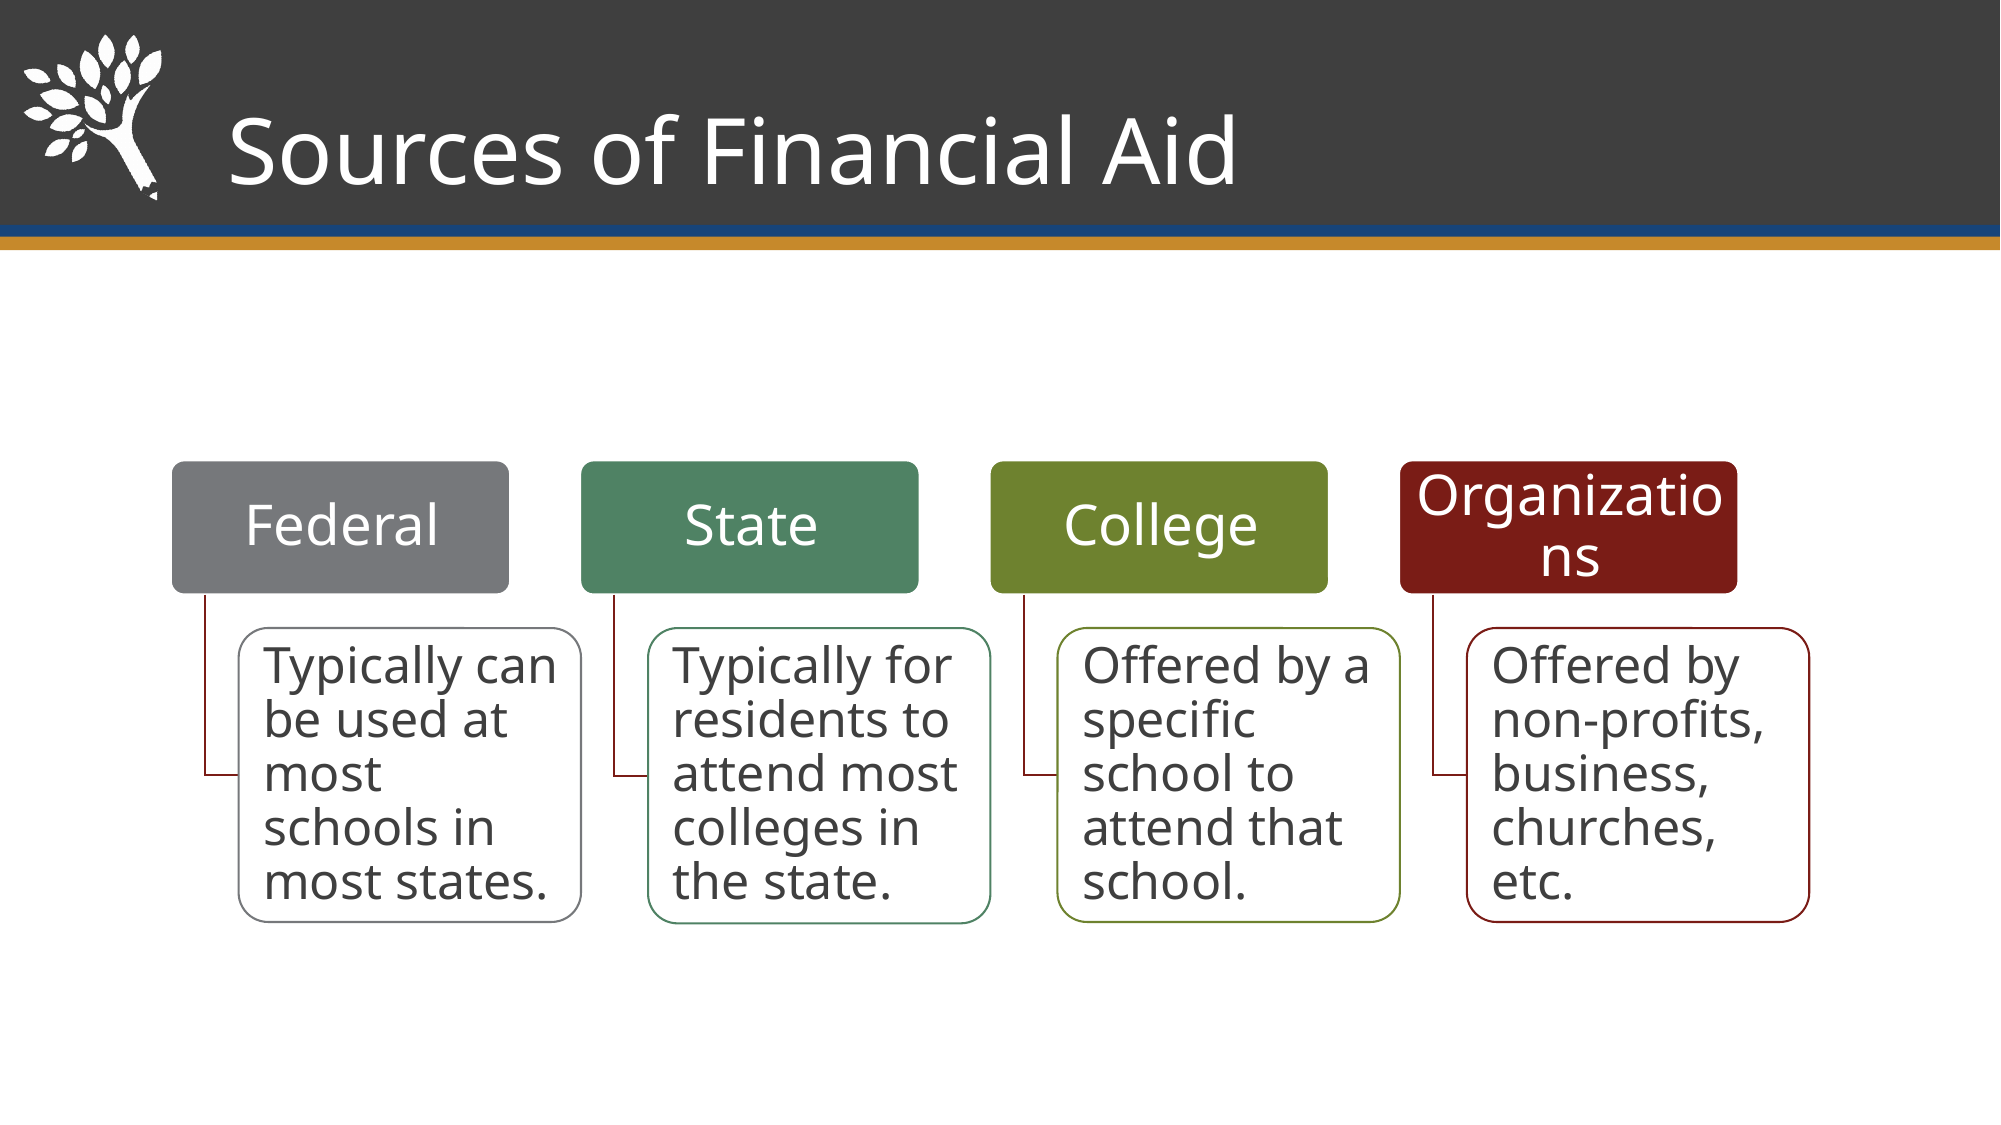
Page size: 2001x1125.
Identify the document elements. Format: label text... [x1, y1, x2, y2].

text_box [113, 460, 1867, 924]
picture [9, 20, 204, 230]
title Sources of Financial Aid [212, 41, 1788, 212]
